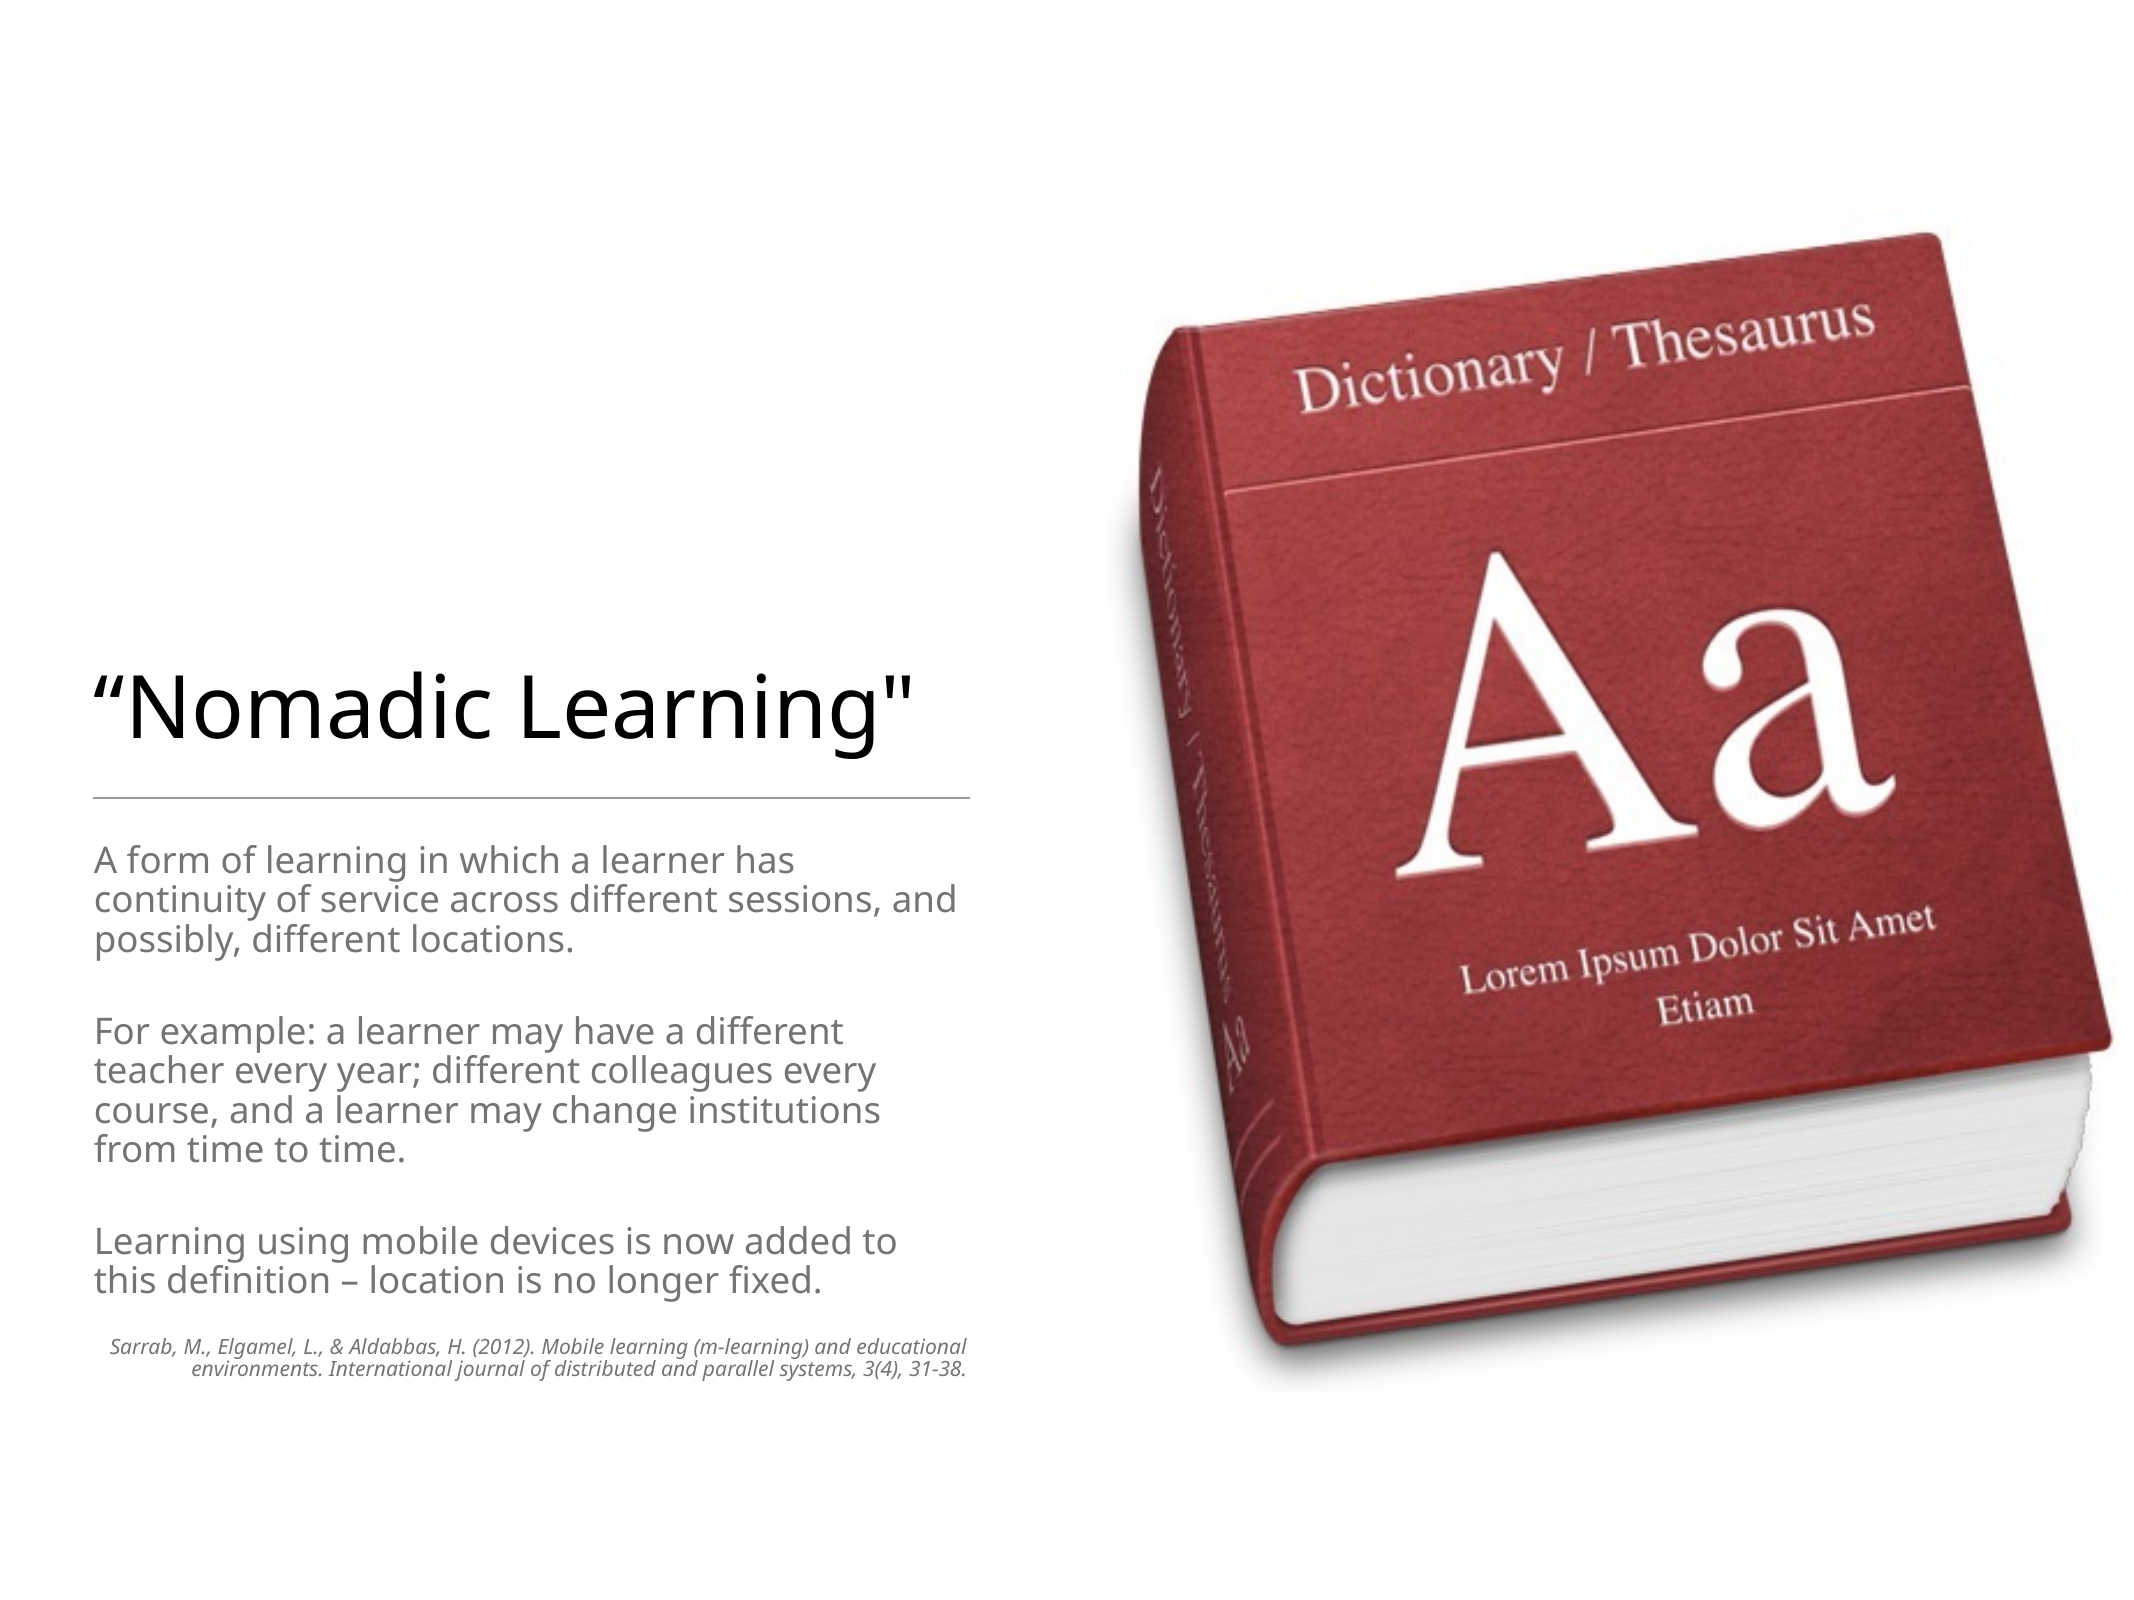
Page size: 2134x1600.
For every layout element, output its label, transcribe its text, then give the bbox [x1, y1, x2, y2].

picture [1066, 208, 2134, 1392]
title “Nomadic Learning" [93, 234, 970, 757]
list A form of learning in which a learner has continuity of service across different sessions, and possibly, different locations. For example: a learner may have a different teacher every year; different colleagues every course, and a learner may change institutions from time to time. Learning using mobile devices is now added to this definition – location is no longer fixed. Sarrab, M., Elgamel, L., & Aldabbas, H. (2012). Mobile learning (m-learning) and educational environments. International journal of distributed and parallel systems, 3(4), 31-38. [93, 841, 970, 1363]
